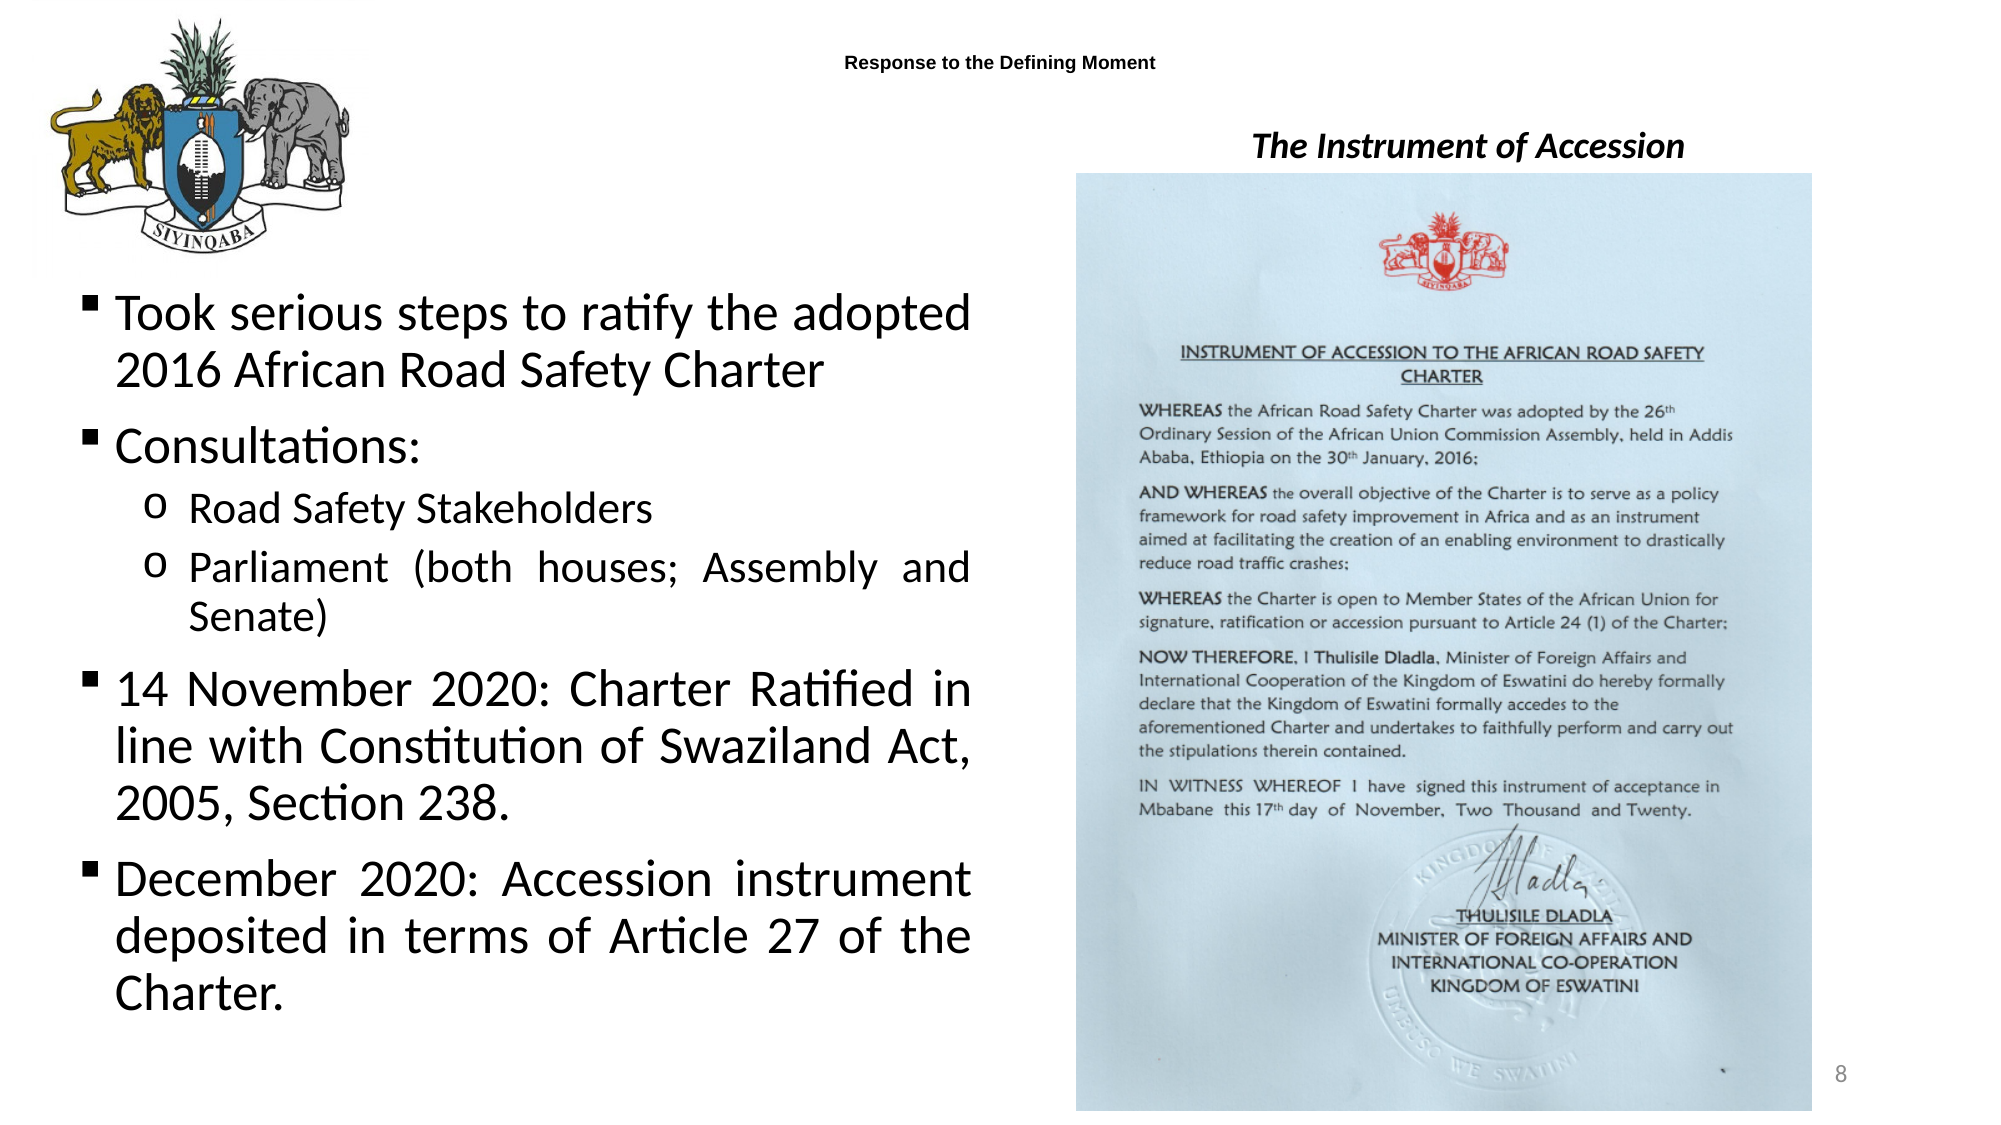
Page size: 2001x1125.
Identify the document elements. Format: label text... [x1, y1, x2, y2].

picture [32, 0, 375, 278]
list Took serious steps to ratify the adopted 2016 African Road Safety Charter Consultations: Road Safety Stakeholders Parliament (both houses; Assembly and Senate) 14 November 2020: Charter Ratified in line with Constitution of Swaziland Act, 2005, Section 238. December 2020: Accession instrument deposited in terms of Article 27 of the Charter. [63, 277, 988, 1073]
slide_number 8 [1812, 1042, 1863, 1103]
list The Instrument of Accession [1012, 118, 1925, 1073]
picture [1076, 173, 1812, 1111]
title Response to the Defining Moment [375, 23, 1863, 119]
